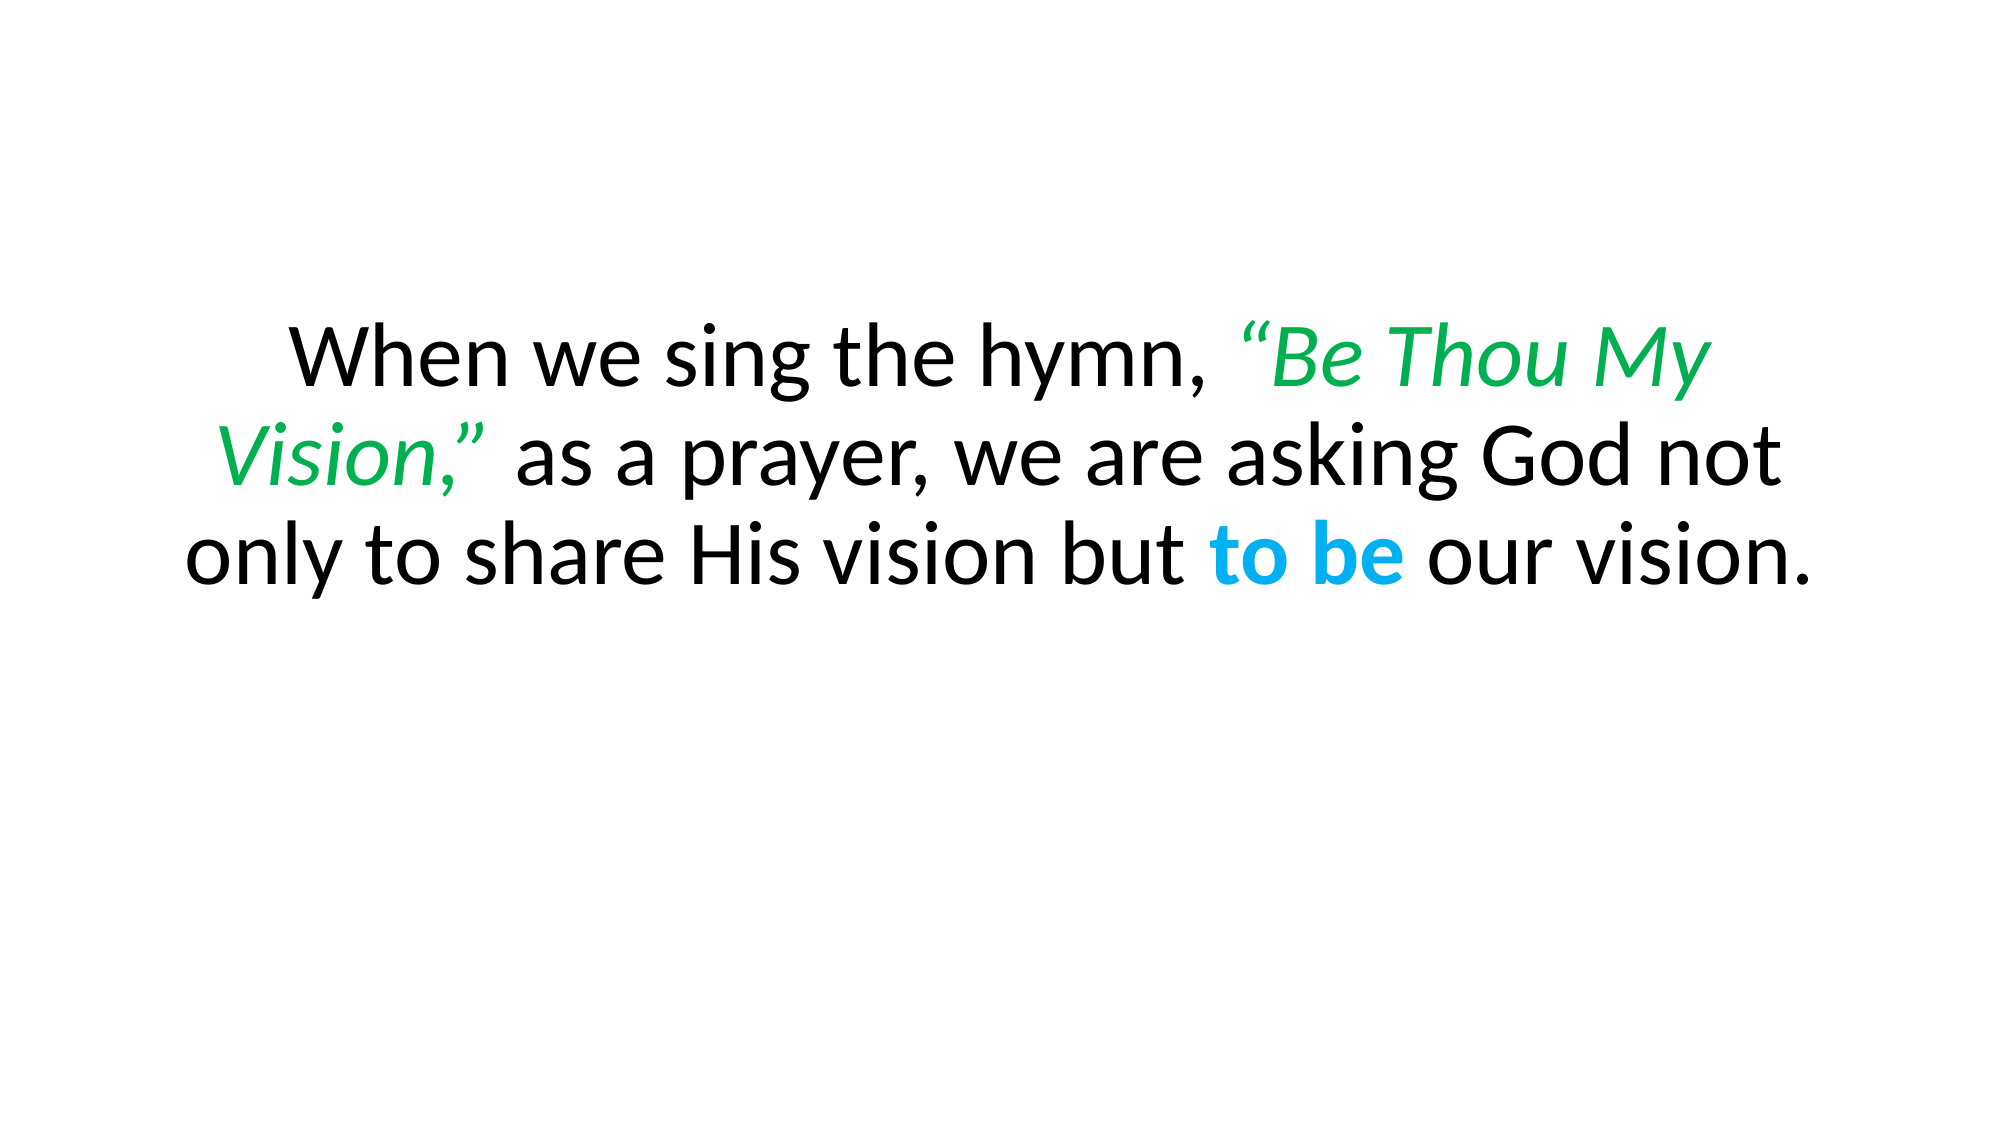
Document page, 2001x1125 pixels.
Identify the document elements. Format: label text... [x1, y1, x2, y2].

list When we sing the hymn, “Be Thou My Vision,” as a prayer, we are asking God not only to share His vision but to be our vision. [137, 299, 1863, 1014]
